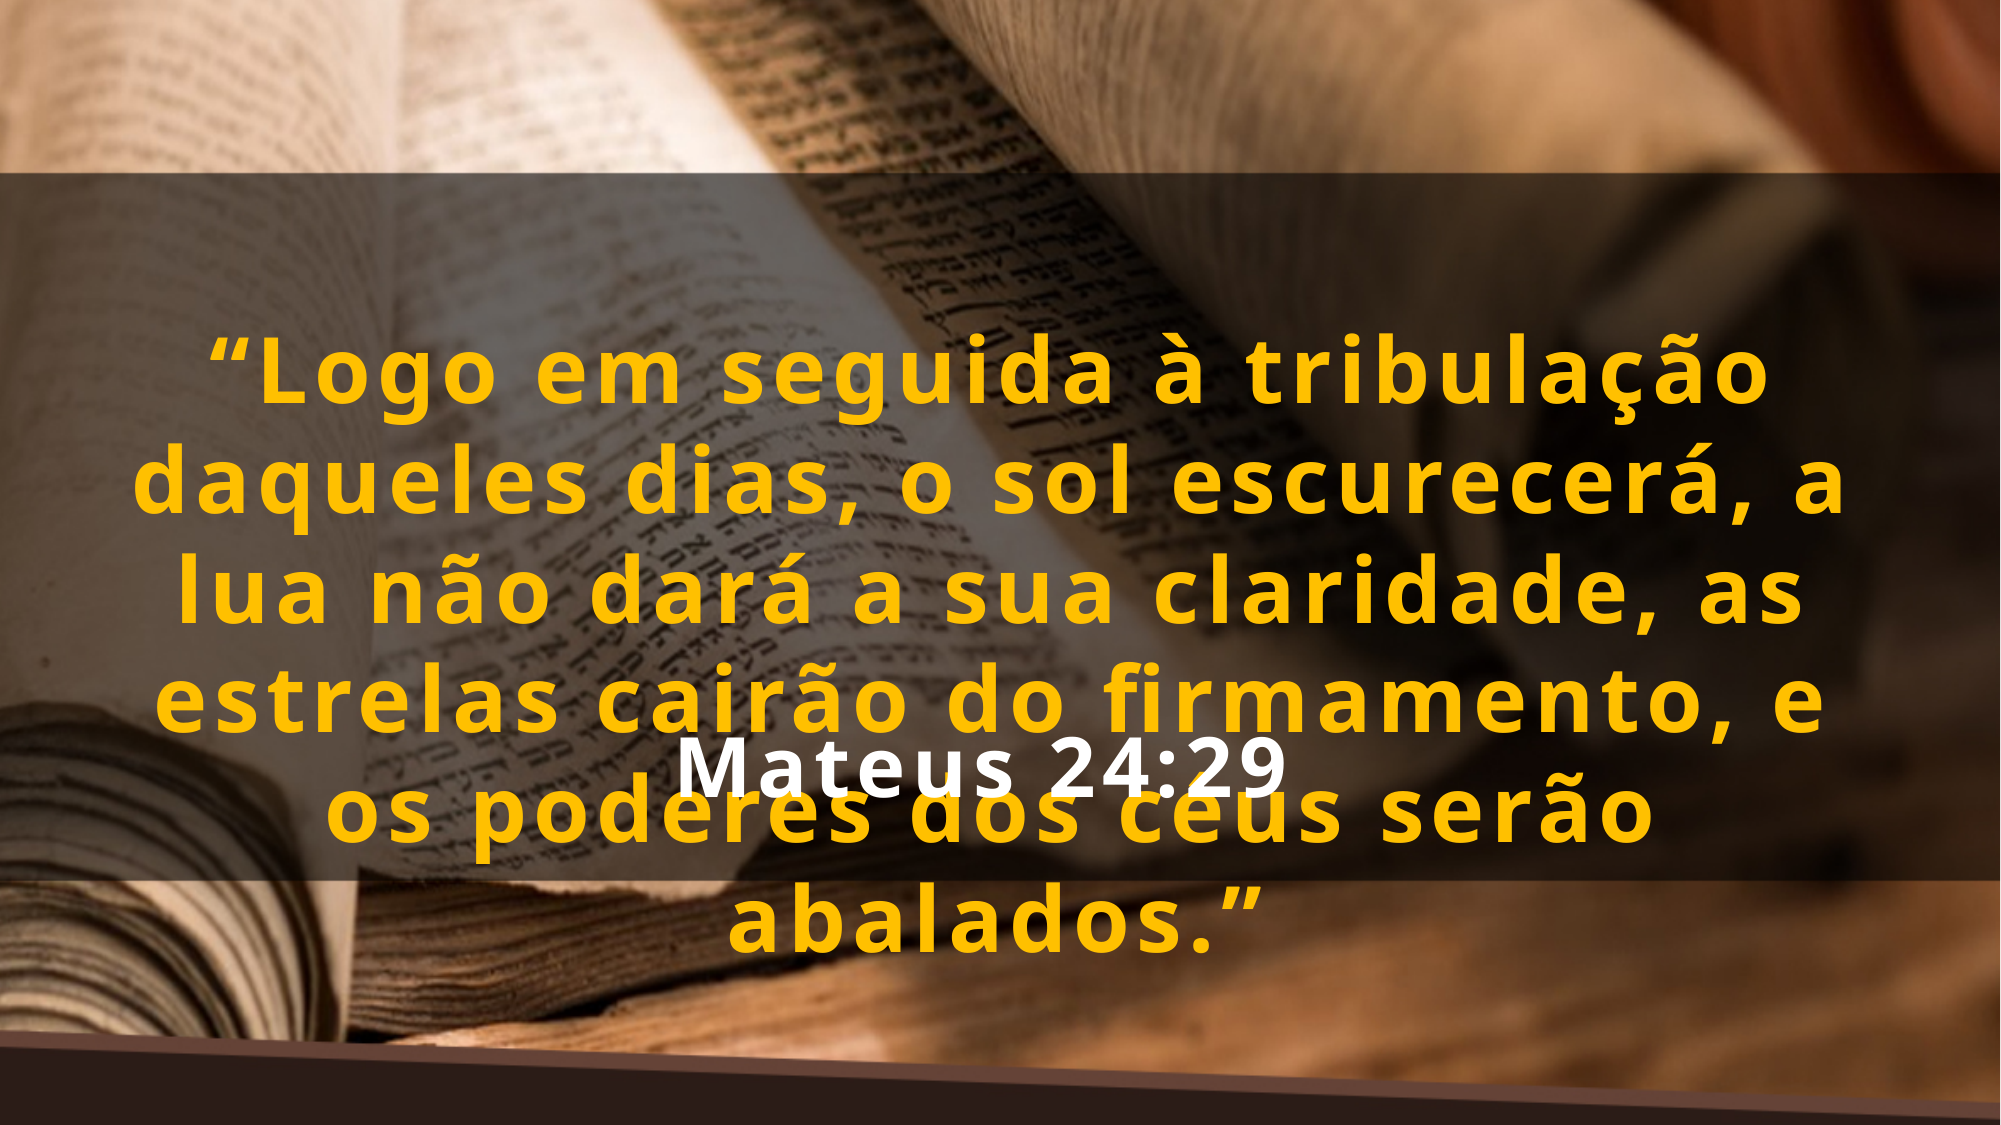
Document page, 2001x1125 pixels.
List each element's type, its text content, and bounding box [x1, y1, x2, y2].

text_box “Logo em seguida à tribulação daqueles dias, o sol escurecerá, a lua não dará a sua claridade, as estrelas cairão do firmamento, e os poderes dos céus serão abalados.” [73, 304, 1916, 979]
text_box Mateus 24:29 [584, 706, 1405, 821]
picture [0, 0, 2001, 1125]
